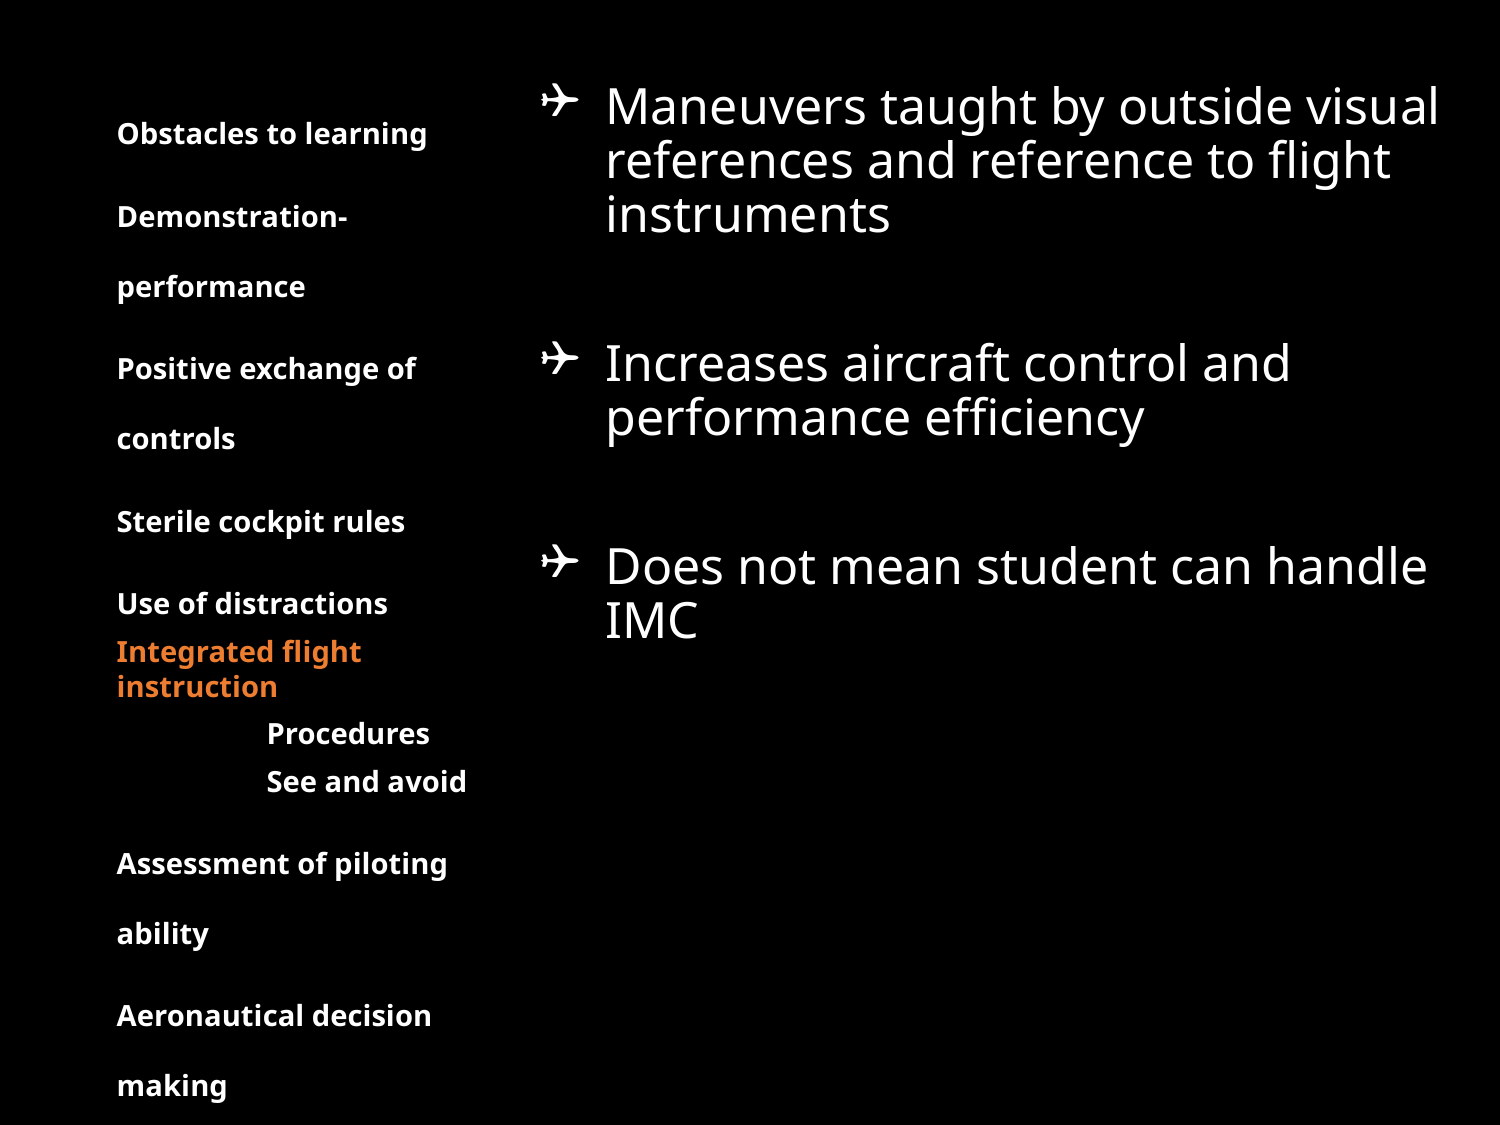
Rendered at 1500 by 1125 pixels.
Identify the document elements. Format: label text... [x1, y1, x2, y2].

list Maneuvers taught by outside visual references and reference to flight instruments Increases aircraft control and performance efficiency Does not mean student can handle IMC [525, 73, 1457, 1066]
text_box Obstacles to learning Demonstration-performance Positive exchange of controls Sterile cockpit rules Use of distractions Integrated flight instruction Procedures See and avoid Assessment of piloting ability Aeronautical decision making [101, 73, 525, 1014]
